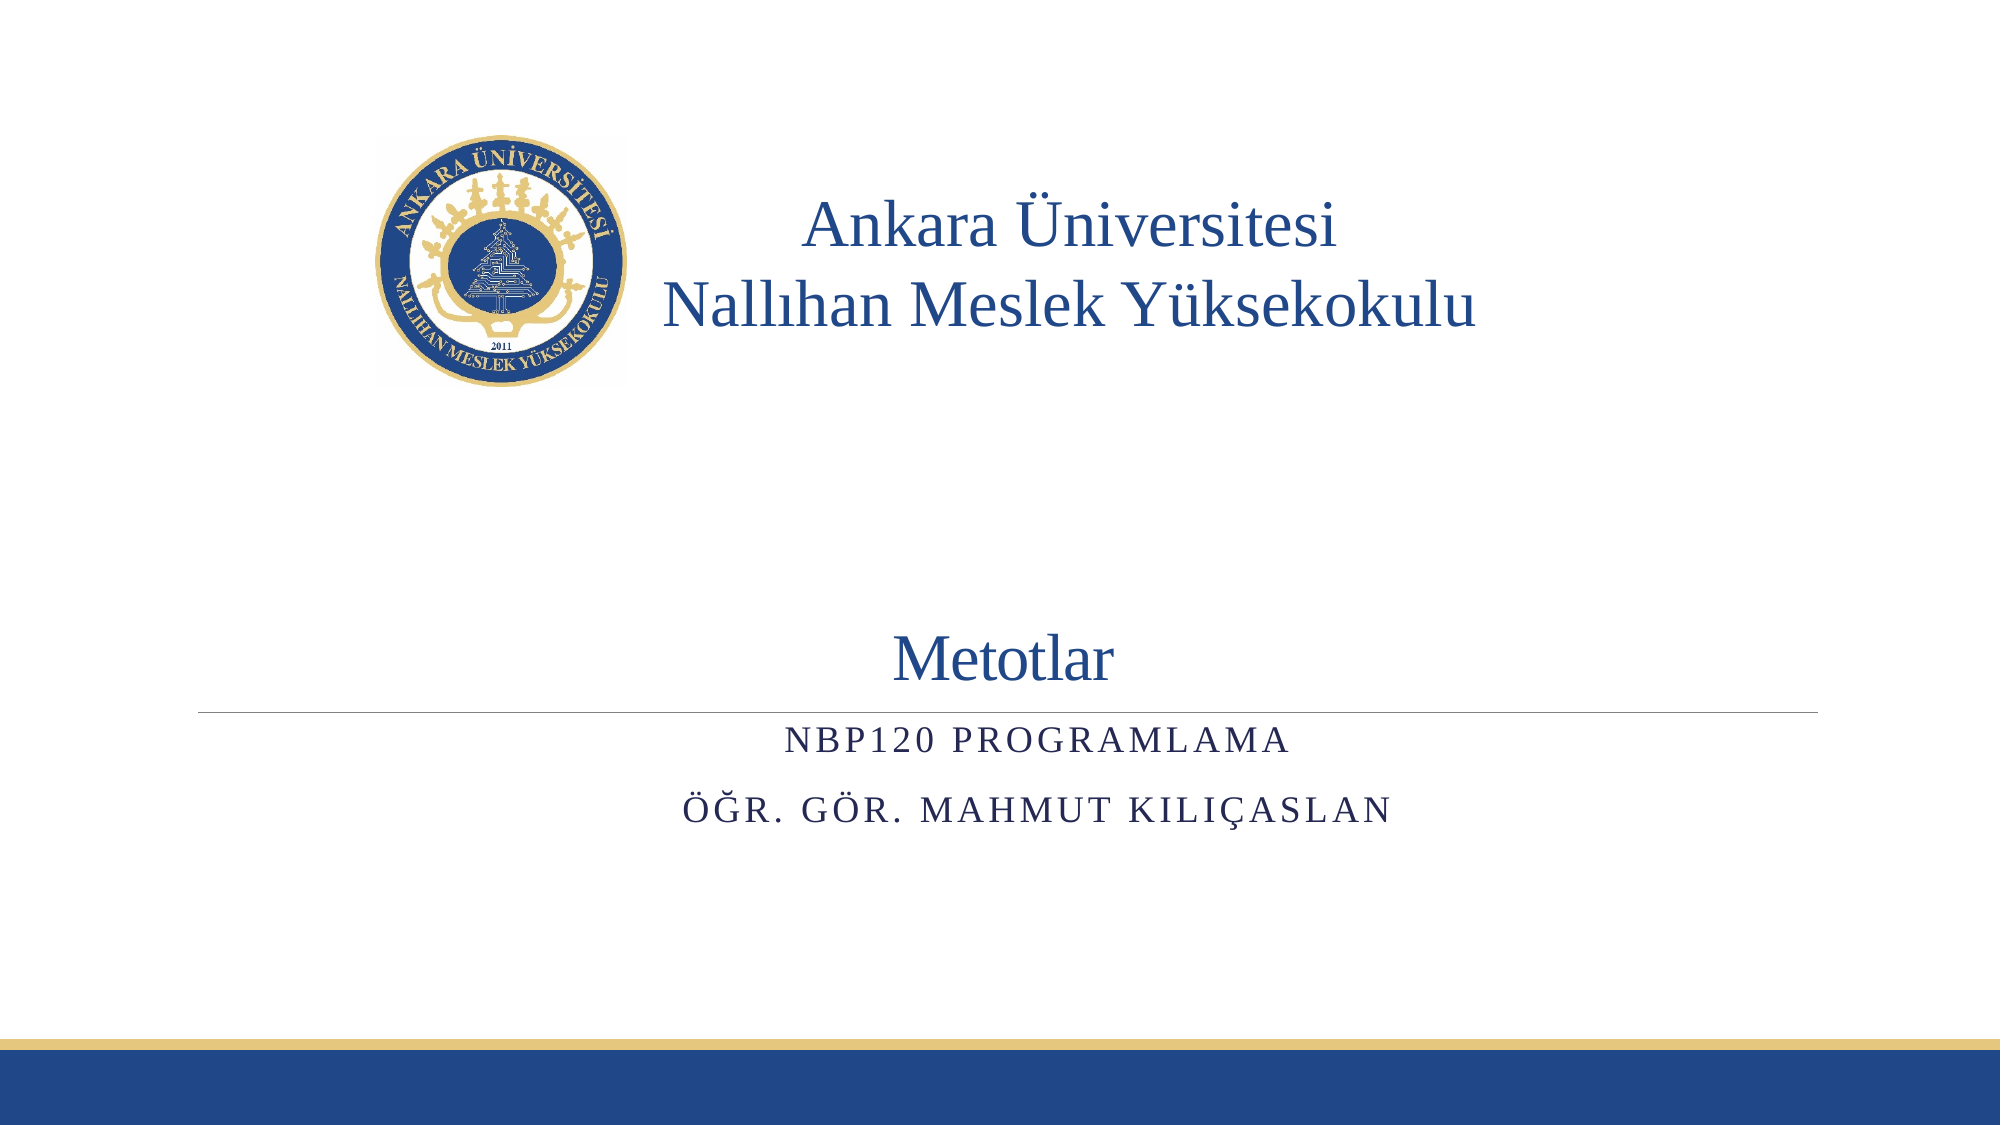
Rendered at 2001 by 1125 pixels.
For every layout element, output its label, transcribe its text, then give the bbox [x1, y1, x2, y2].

subtitle NBP120 PROGRAMlama Öğr. Gör. Mahmut KILIÇASLAN [286, 713, 1787, 840]
picture [375, 135, 627, 387]
title Metotlar [253, 585, 1754, 702]
